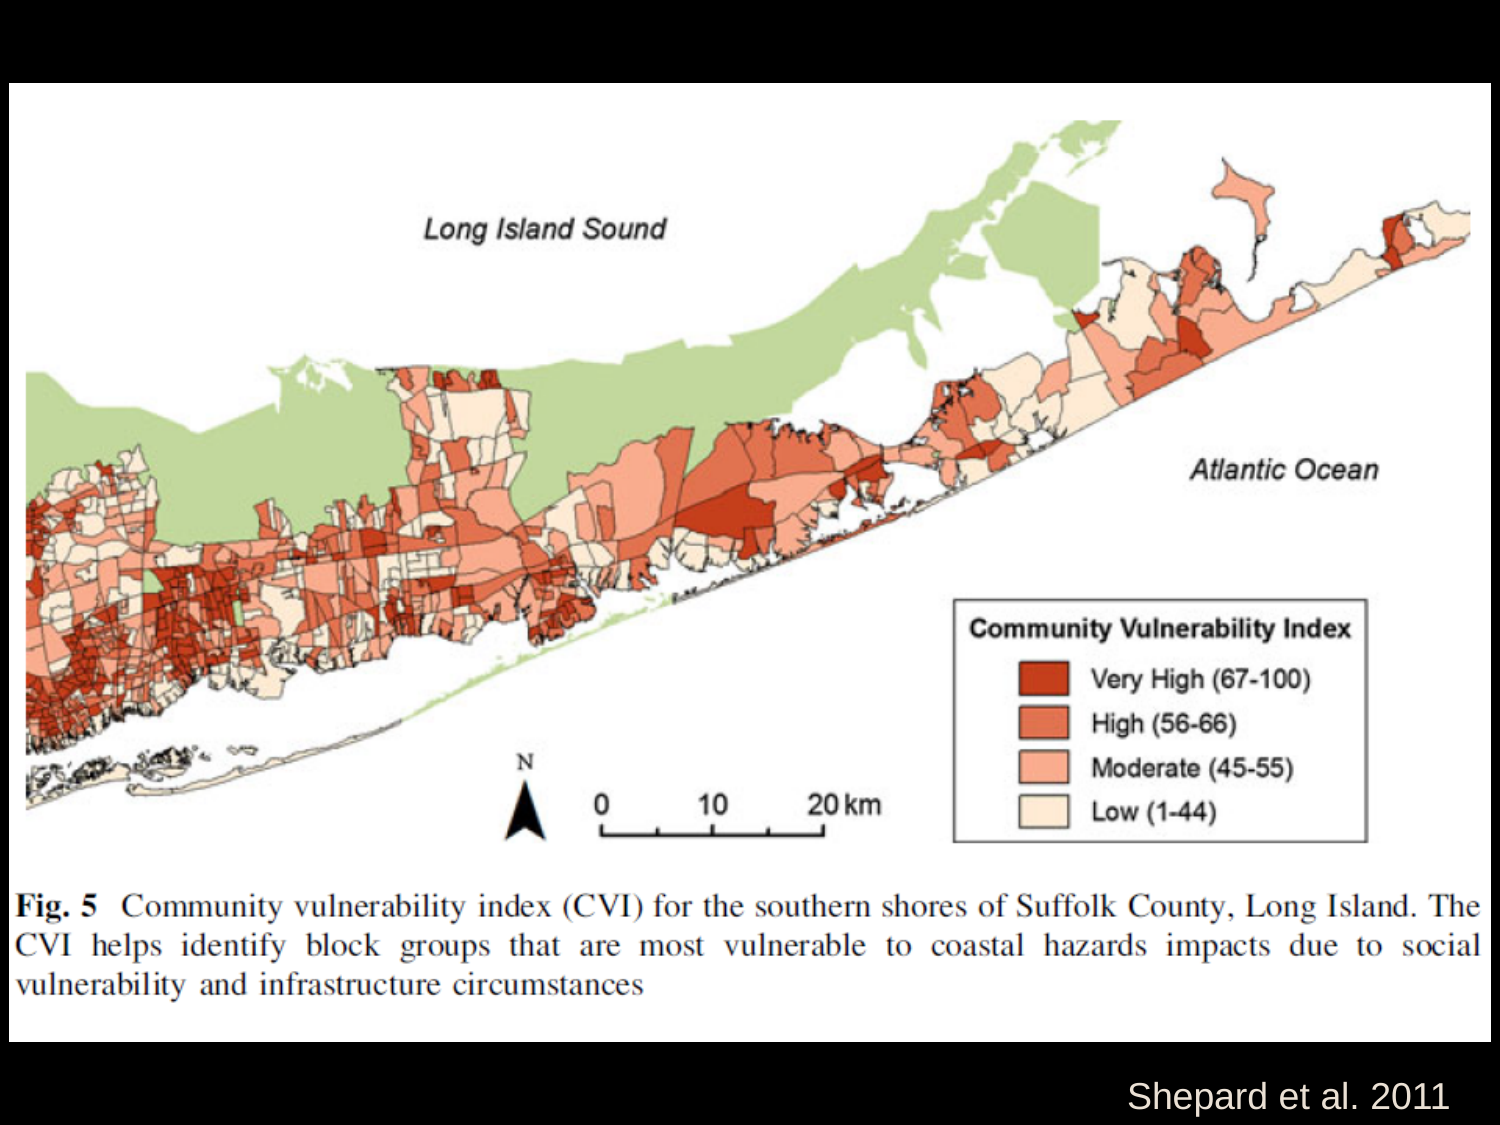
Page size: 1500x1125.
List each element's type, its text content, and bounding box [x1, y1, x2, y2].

picture [9, 83, 1491, 1042]
text_box Shepard et al. 2011 [1112, 1064, 1500, 1125]
